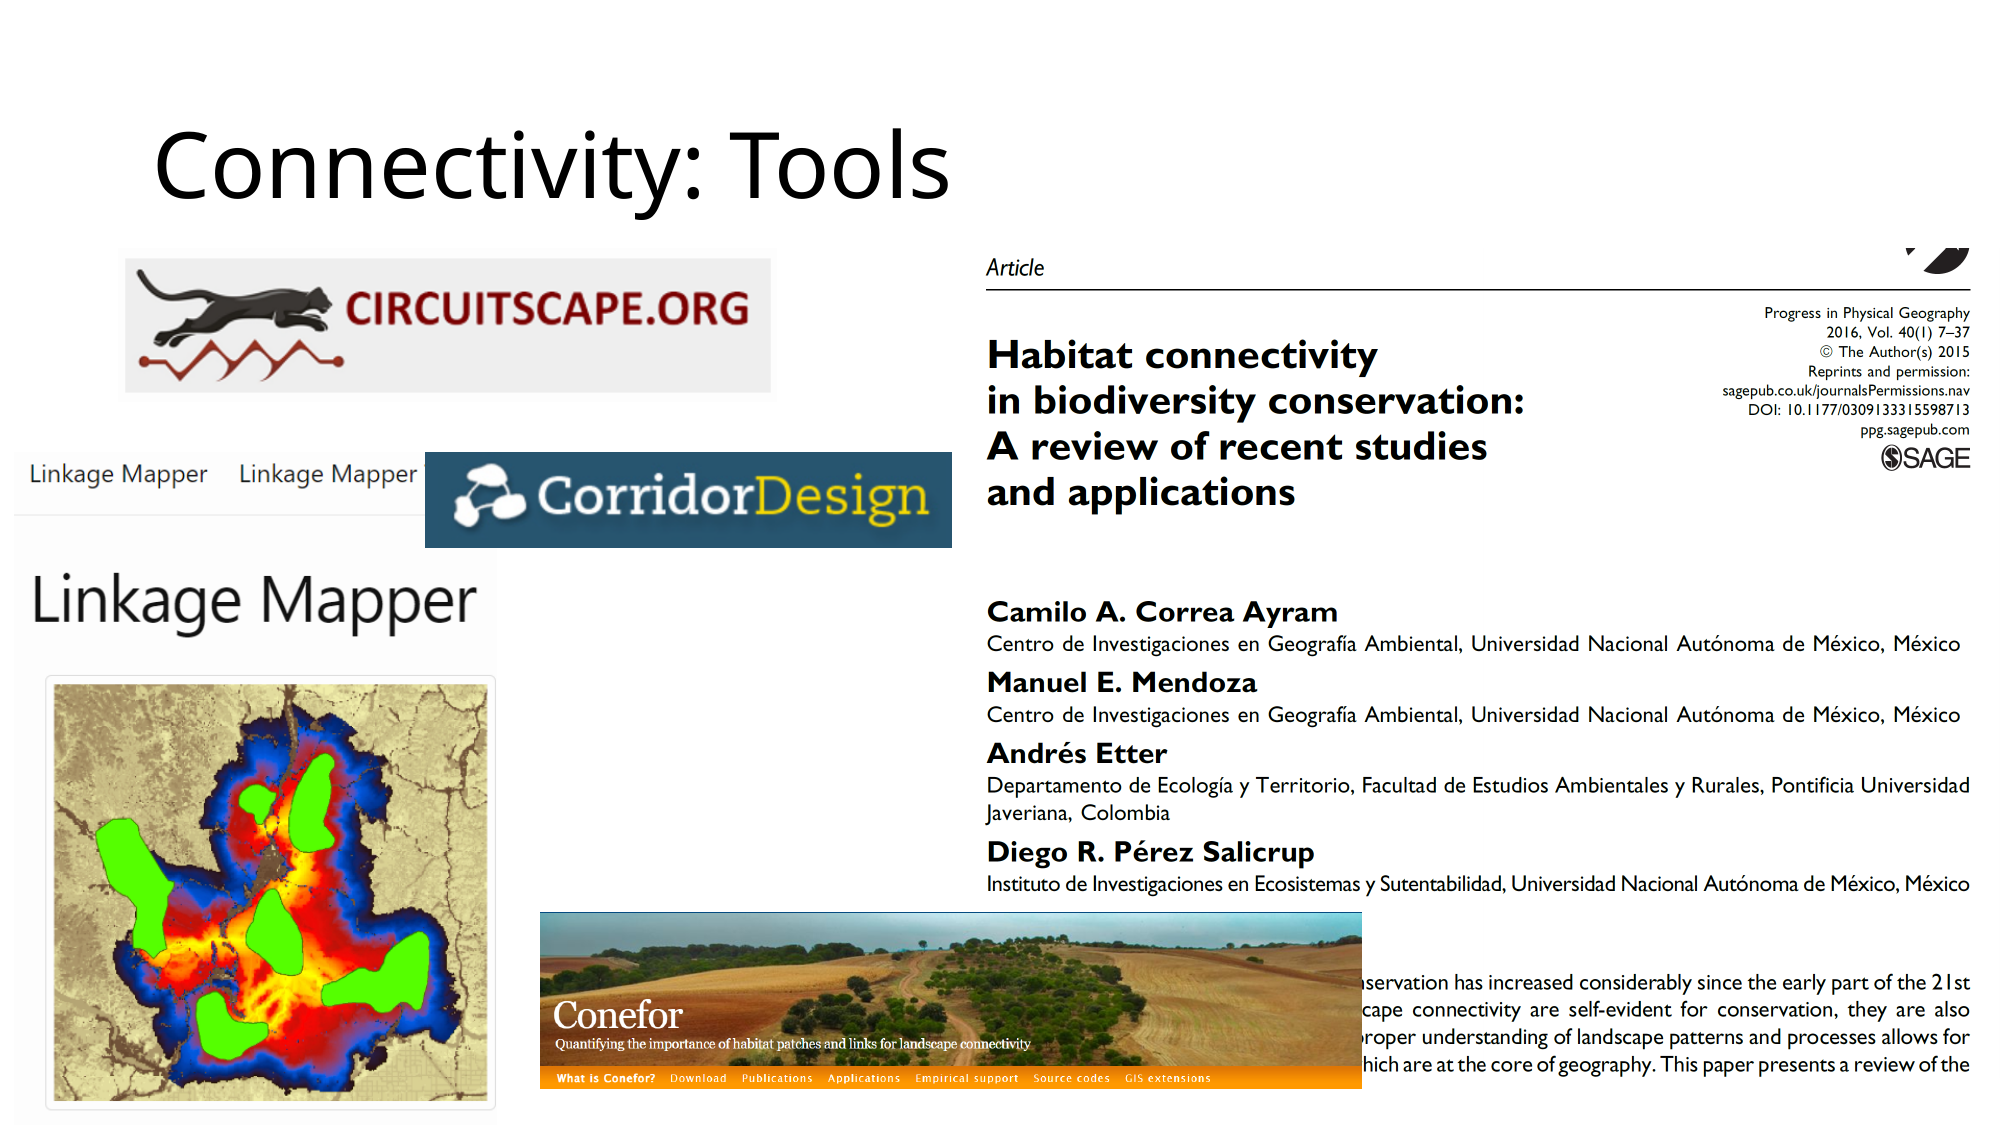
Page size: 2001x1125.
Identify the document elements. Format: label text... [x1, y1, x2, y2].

picture [14, 451, 952, 1125]
title Connectivity: Tools [137, 59, 1863, 278]
picture [540, 248, 2000, 1090]
picture [118, 248, 777, 403]
